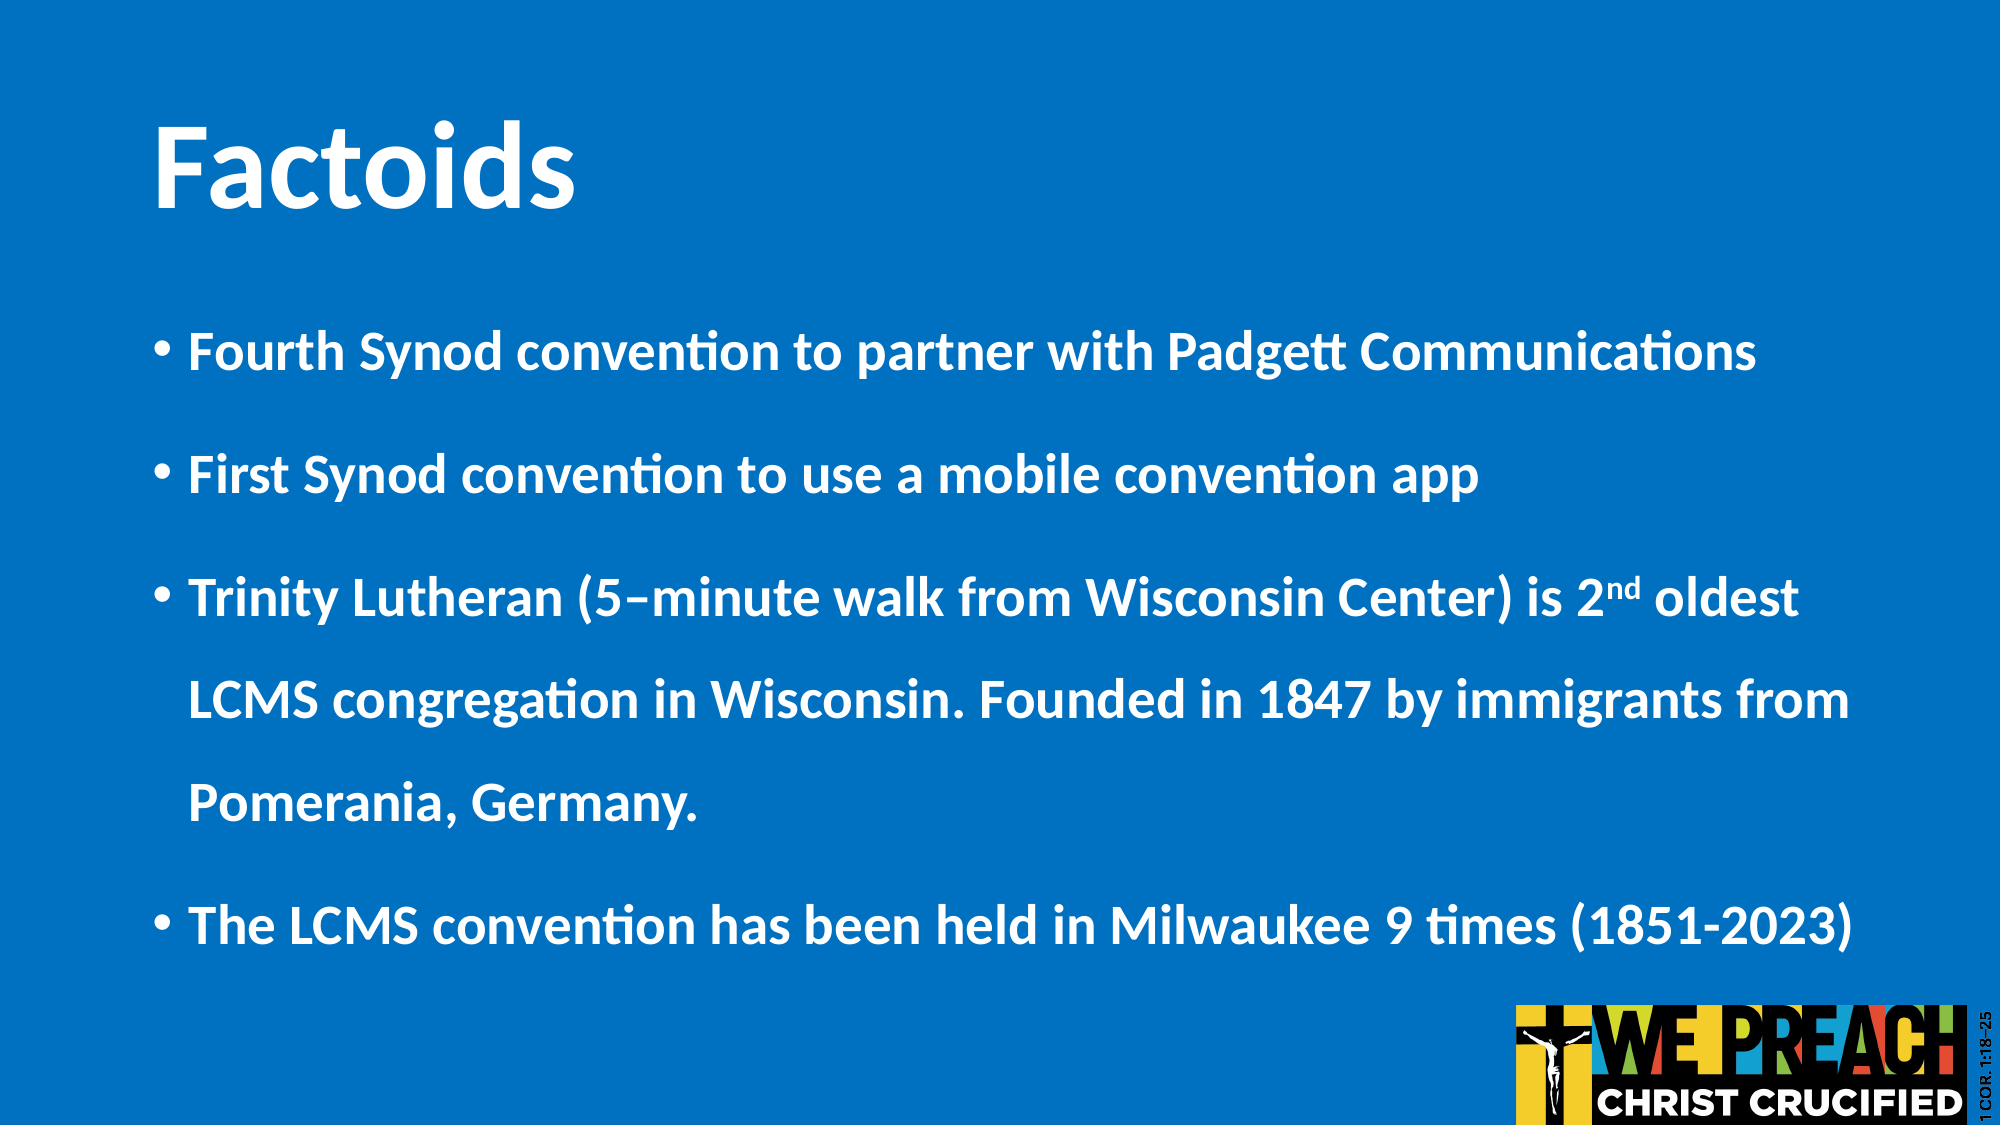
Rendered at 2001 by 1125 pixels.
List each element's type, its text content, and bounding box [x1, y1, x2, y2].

picture [1516, 1005, 2000, 1125]
list Fourth Synod convention to partner with Padgett Communications First Synod convention to use a mobile convention app Trinity Lutheran (5–minute walk from Wisconsin Center) is 2nd oldest LCMS congregation in Wisconsin. Founded in 1847 by immigrants from Pomerania, Germany. The LCMS convention has been held in Milwaukee 9 times (1851-2023) [137, 271, 1887, 1066]
title Factoids [137, 59, 1863, 271]
